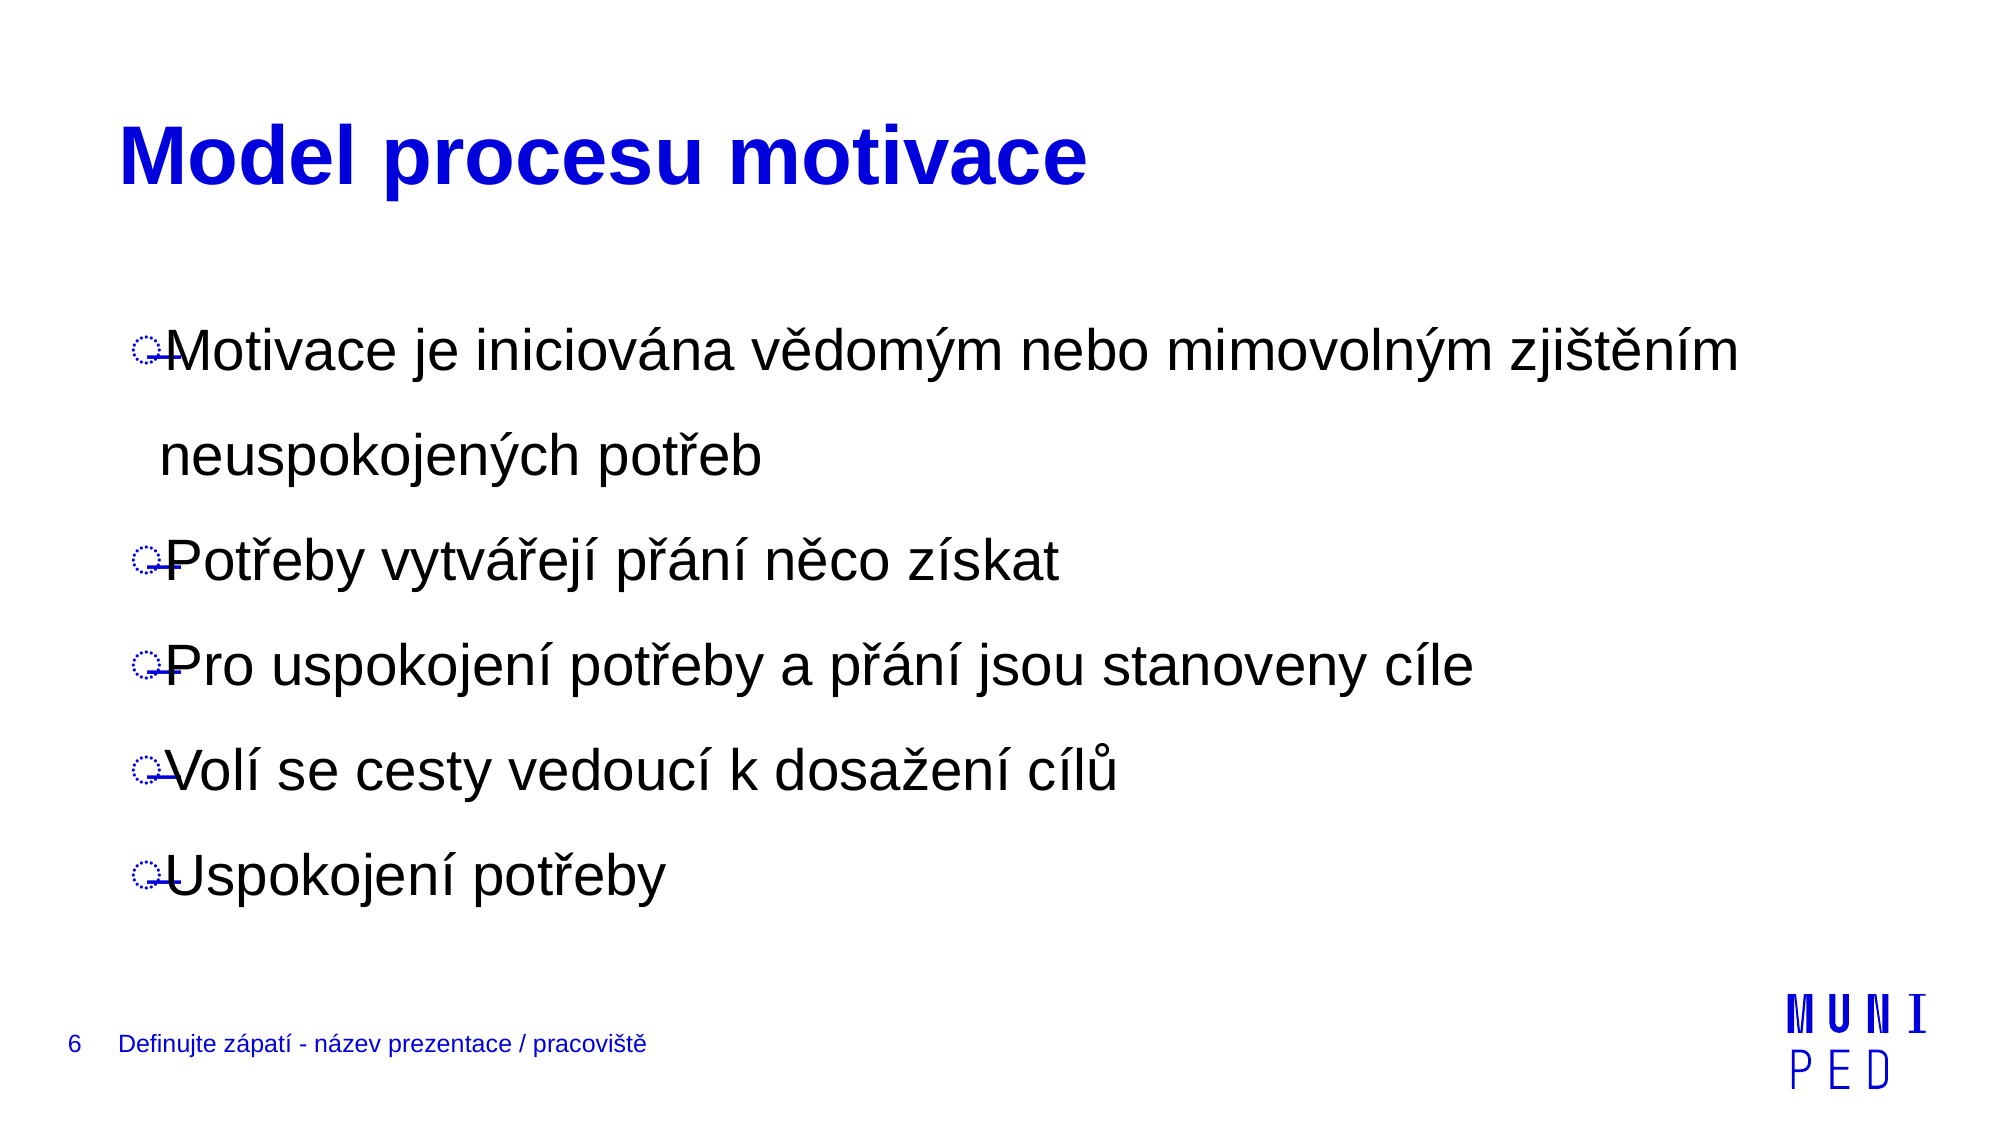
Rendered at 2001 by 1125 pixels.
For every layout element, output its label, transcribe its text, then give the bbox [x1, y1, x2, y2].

title Model procesu motivace [118, 118, 1883, 193]
list Motivace je iniciována vědomým nebo mimovolným zjištěním neuspokojených potřeb Potřeby vytvářejí přání něco získat Pro uspokojení potřeby a přání jsou stanoveny cíle Volí se cesty vedoucí k dosažení cílů Uspokojení potřeby [118, 277, 1883, 957]
slide_number 6 [67, 1021, 110, 1063]
footer Definujte zápatí - název prezentace / pracoviště [118, 1021, 1418, 1063]
